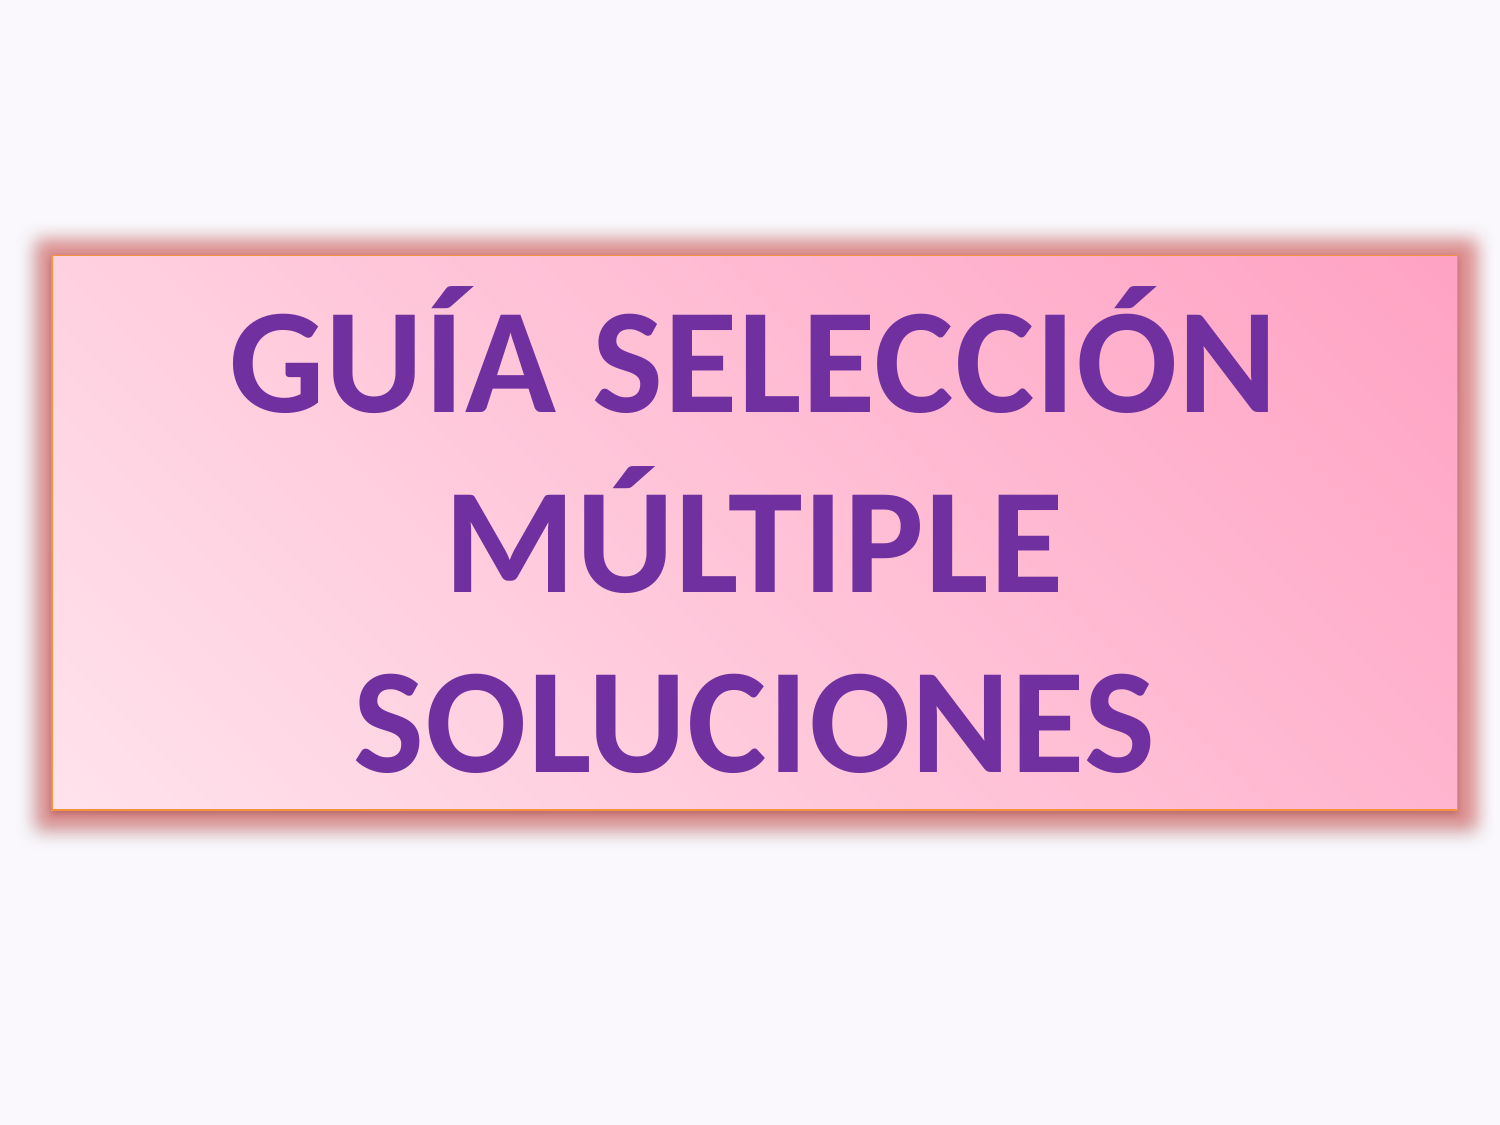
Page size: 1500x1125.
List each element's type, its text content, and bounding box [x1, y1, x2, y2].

text_box GUÍA SELECCIÓN MÚLTIPLE SOLUCIONES [51, 255, 1458, 811]
